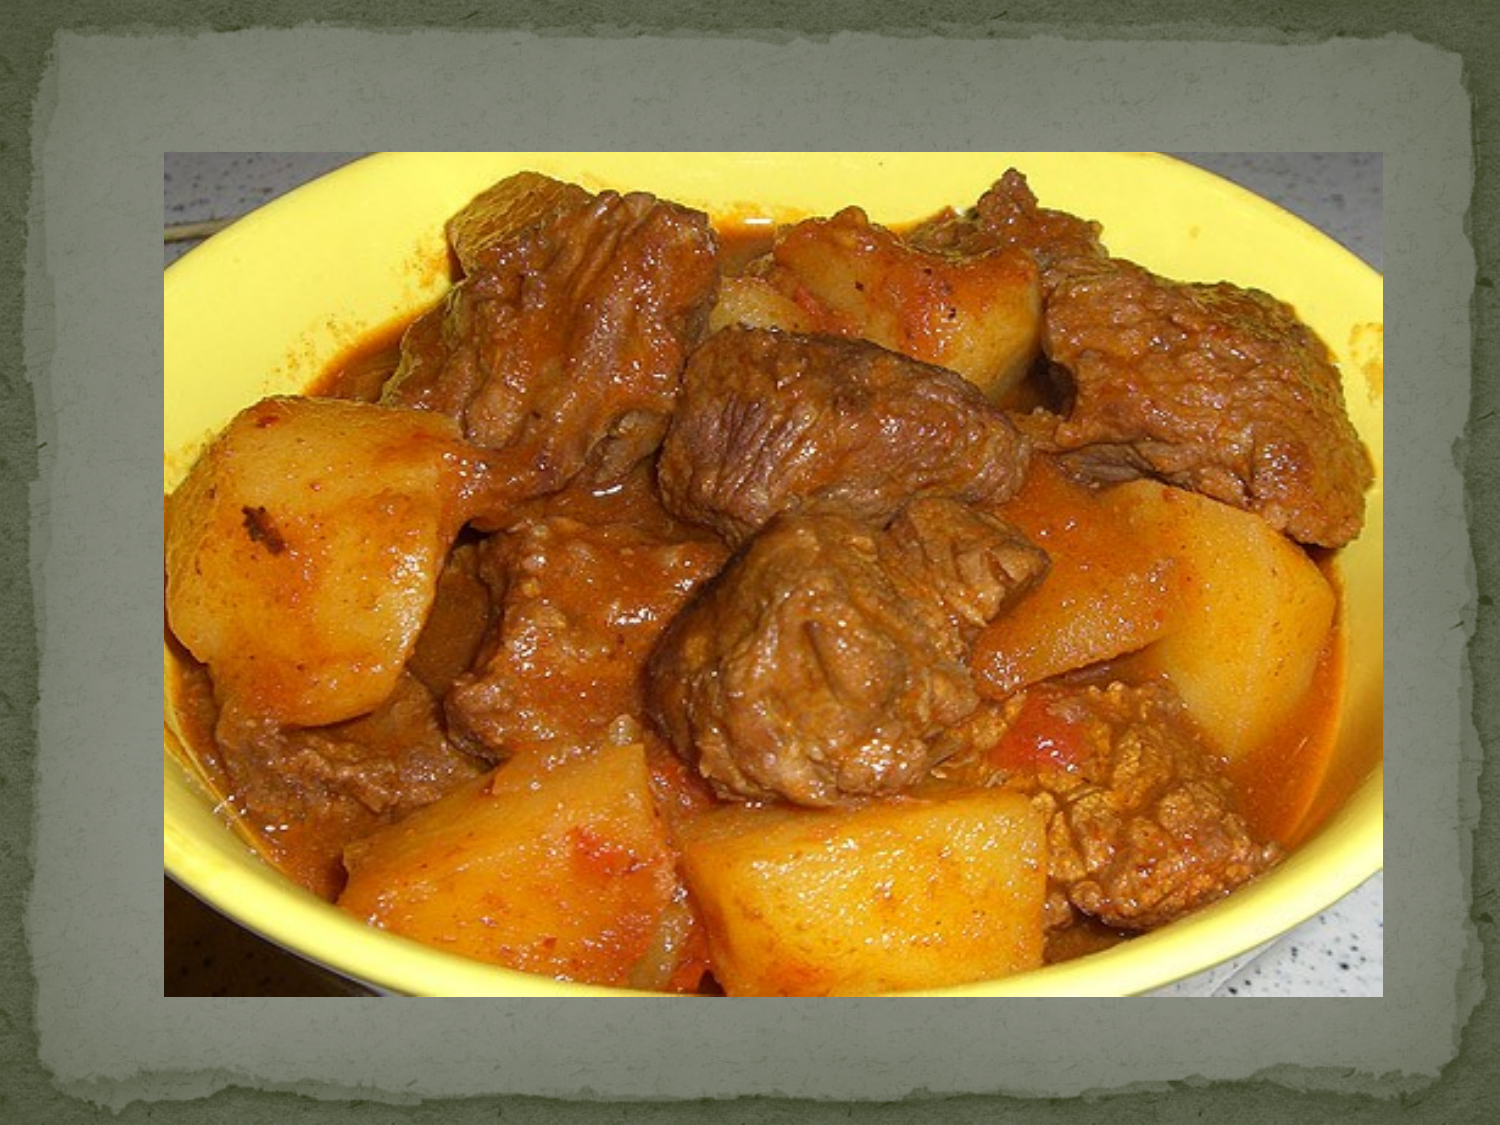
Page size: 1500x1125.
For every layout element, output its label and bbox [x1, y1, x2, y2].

list [166, 155, 1381, 993]
